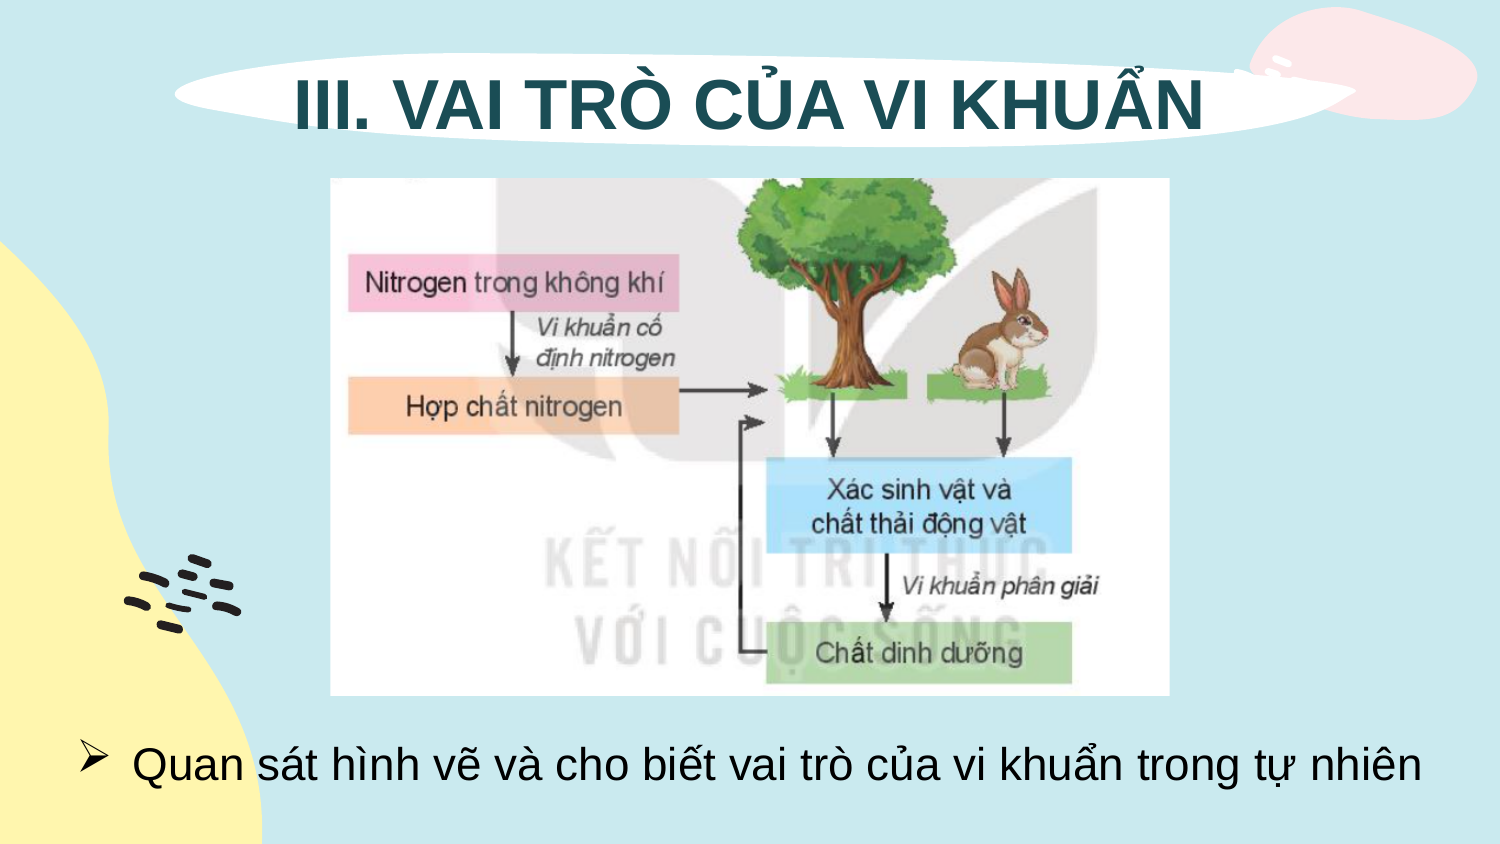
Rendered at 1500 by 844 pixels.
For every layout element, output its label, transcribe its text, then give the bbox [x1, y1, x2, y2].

text_box [453, 138, 1176, 148]
title III. VAI TRÒ CỦA VI KHUẨN [116, 43, 1383, 138]
text_box Quan sát hình vẽ và cho biết vai trò của vi khuẩn trong tự nhiên [25, 727, 1475, 797]
picture [330, 178, 1170, 696]
